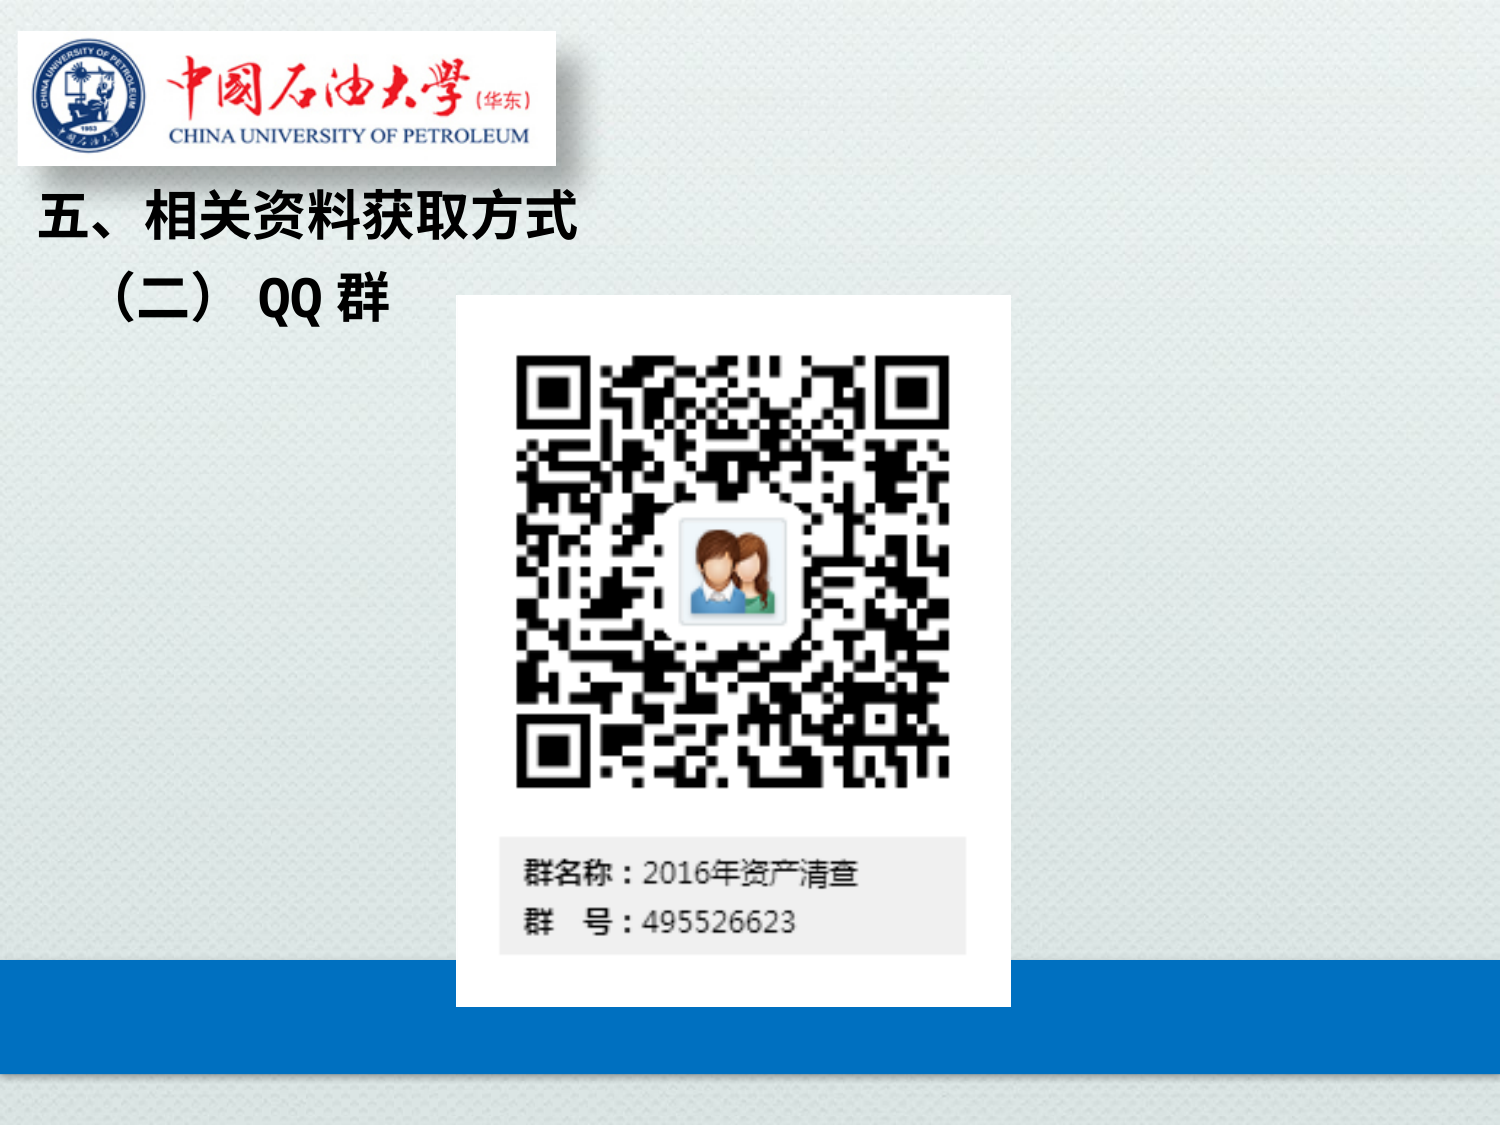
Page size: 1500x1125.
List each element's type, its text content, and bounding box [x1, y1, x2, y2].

text_box 五、相关资料获取方式 [21, 174, 594, 254]
text_box （二）QQ群 [67, 255, 406, 336]
picture [0, 1075, 1500, 1125]
picture [0, 0, 1500, 1007]
